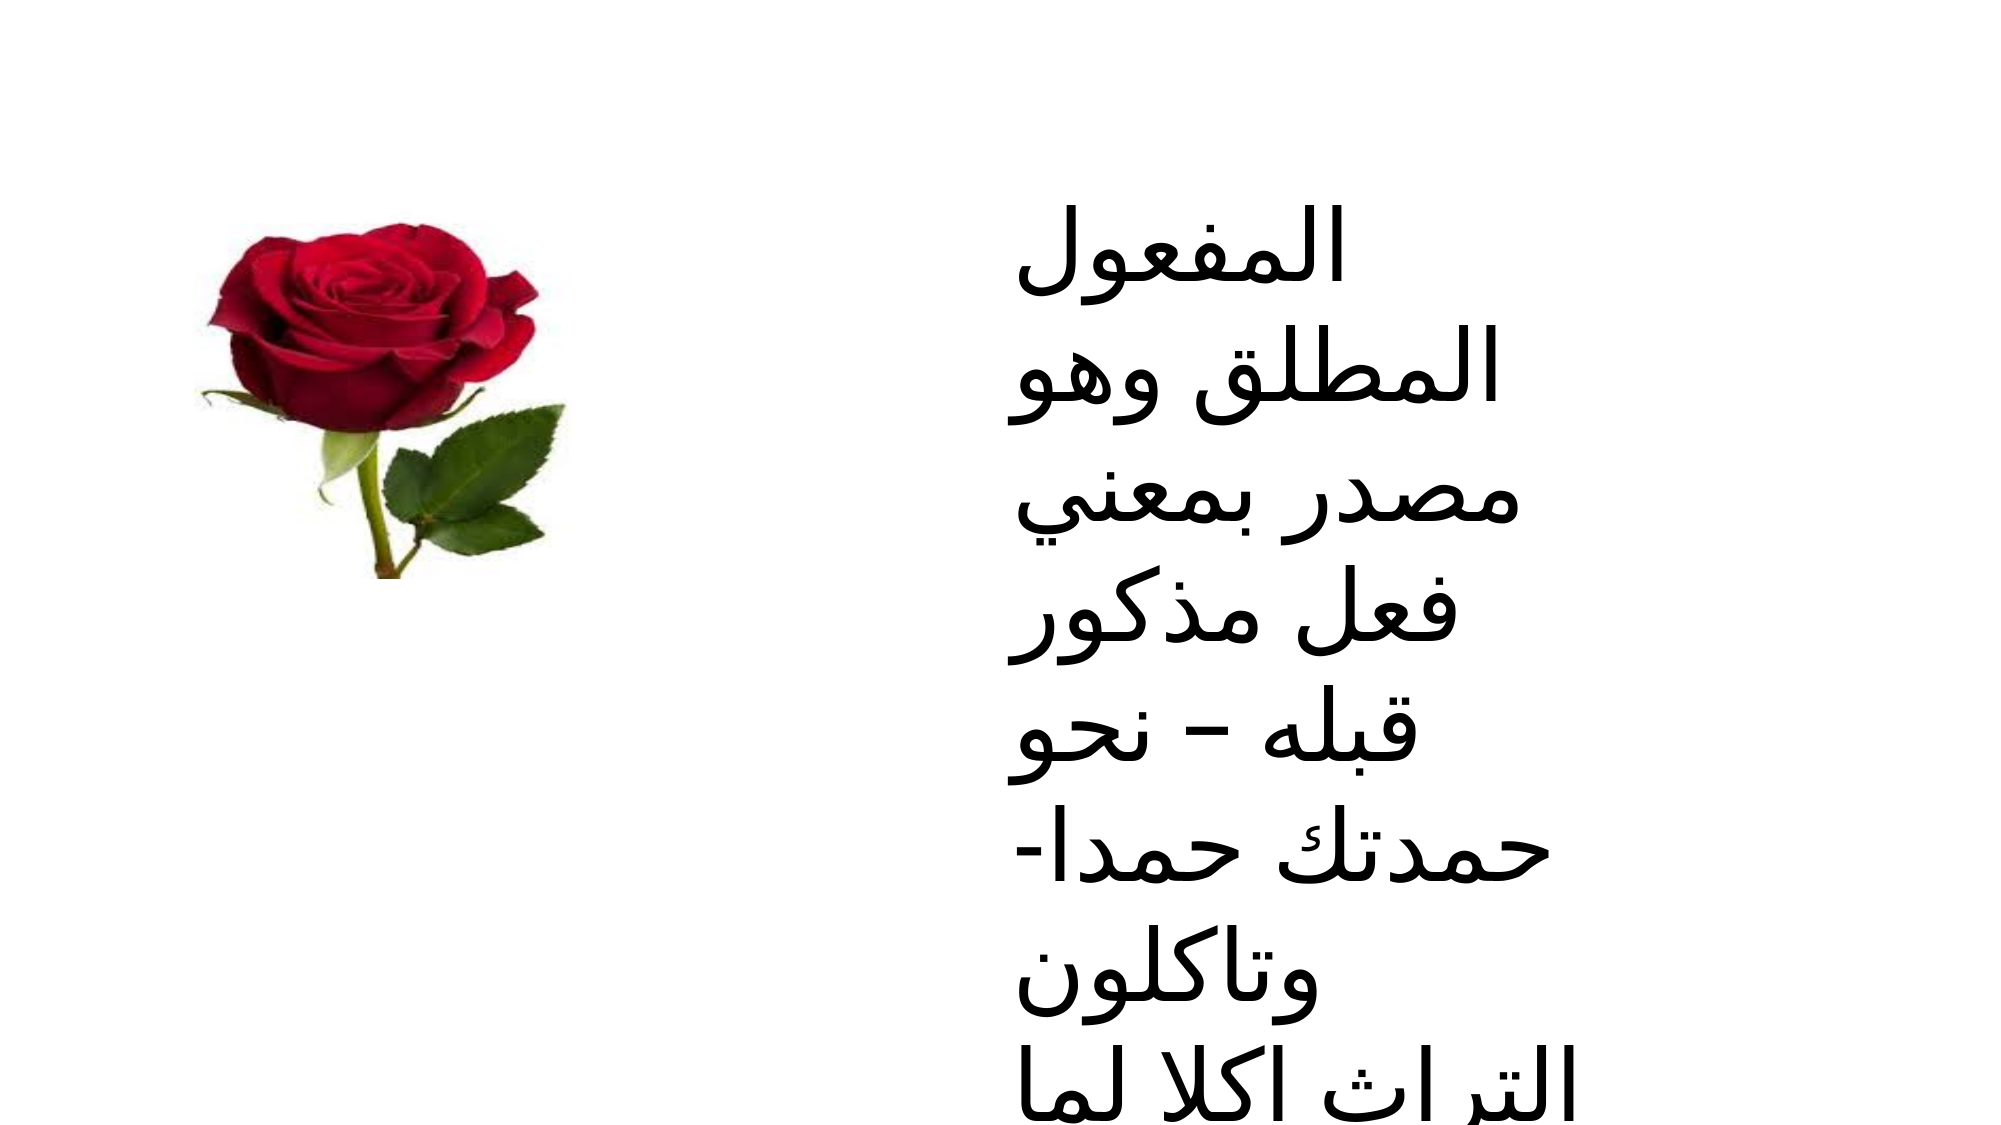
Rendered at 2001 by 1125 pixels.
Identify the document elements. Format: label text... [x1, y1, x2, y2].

picture [161, 174, 573, 579]
text_box المفعول المطلق وهو مصدر بمعني فعل مذكور قبله – نحو حمدتك حمدا-وتاكلون التراث اكلا لما [998, 174, 1612, 1125]
